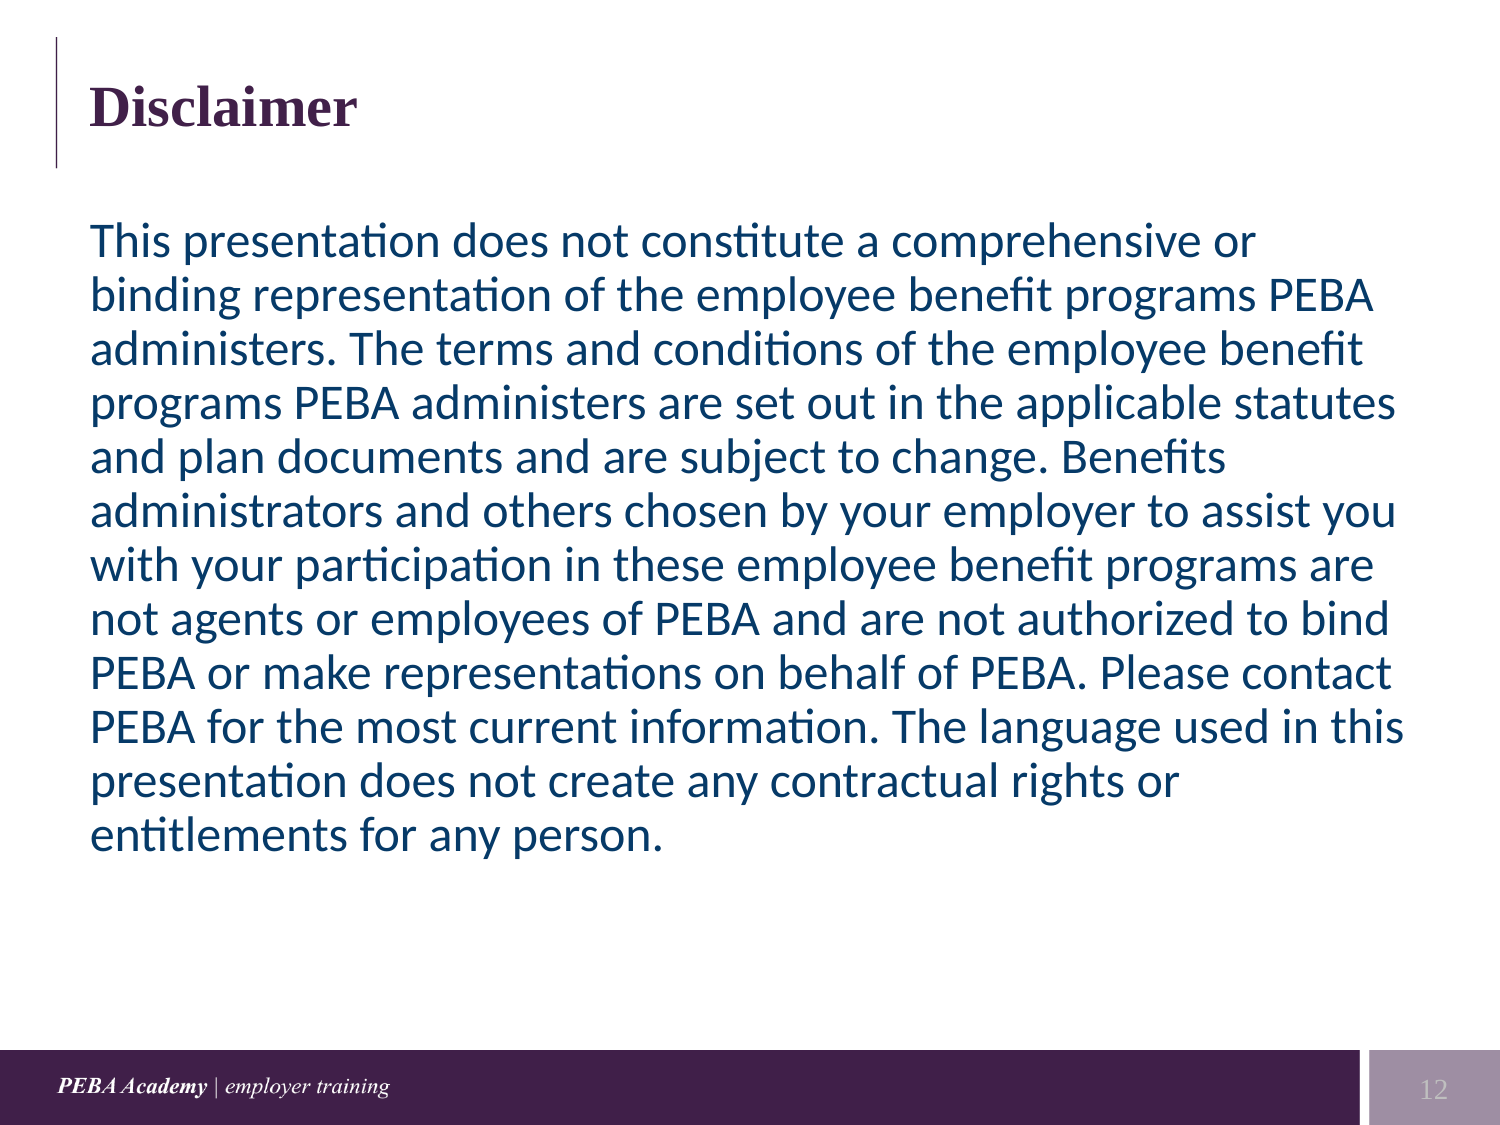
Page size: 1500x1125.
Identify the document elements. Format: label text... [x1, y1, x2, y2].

slide_number 12 [1368, 1050, 1500, 1125]
picture [0, 0, 1500, 1125]
